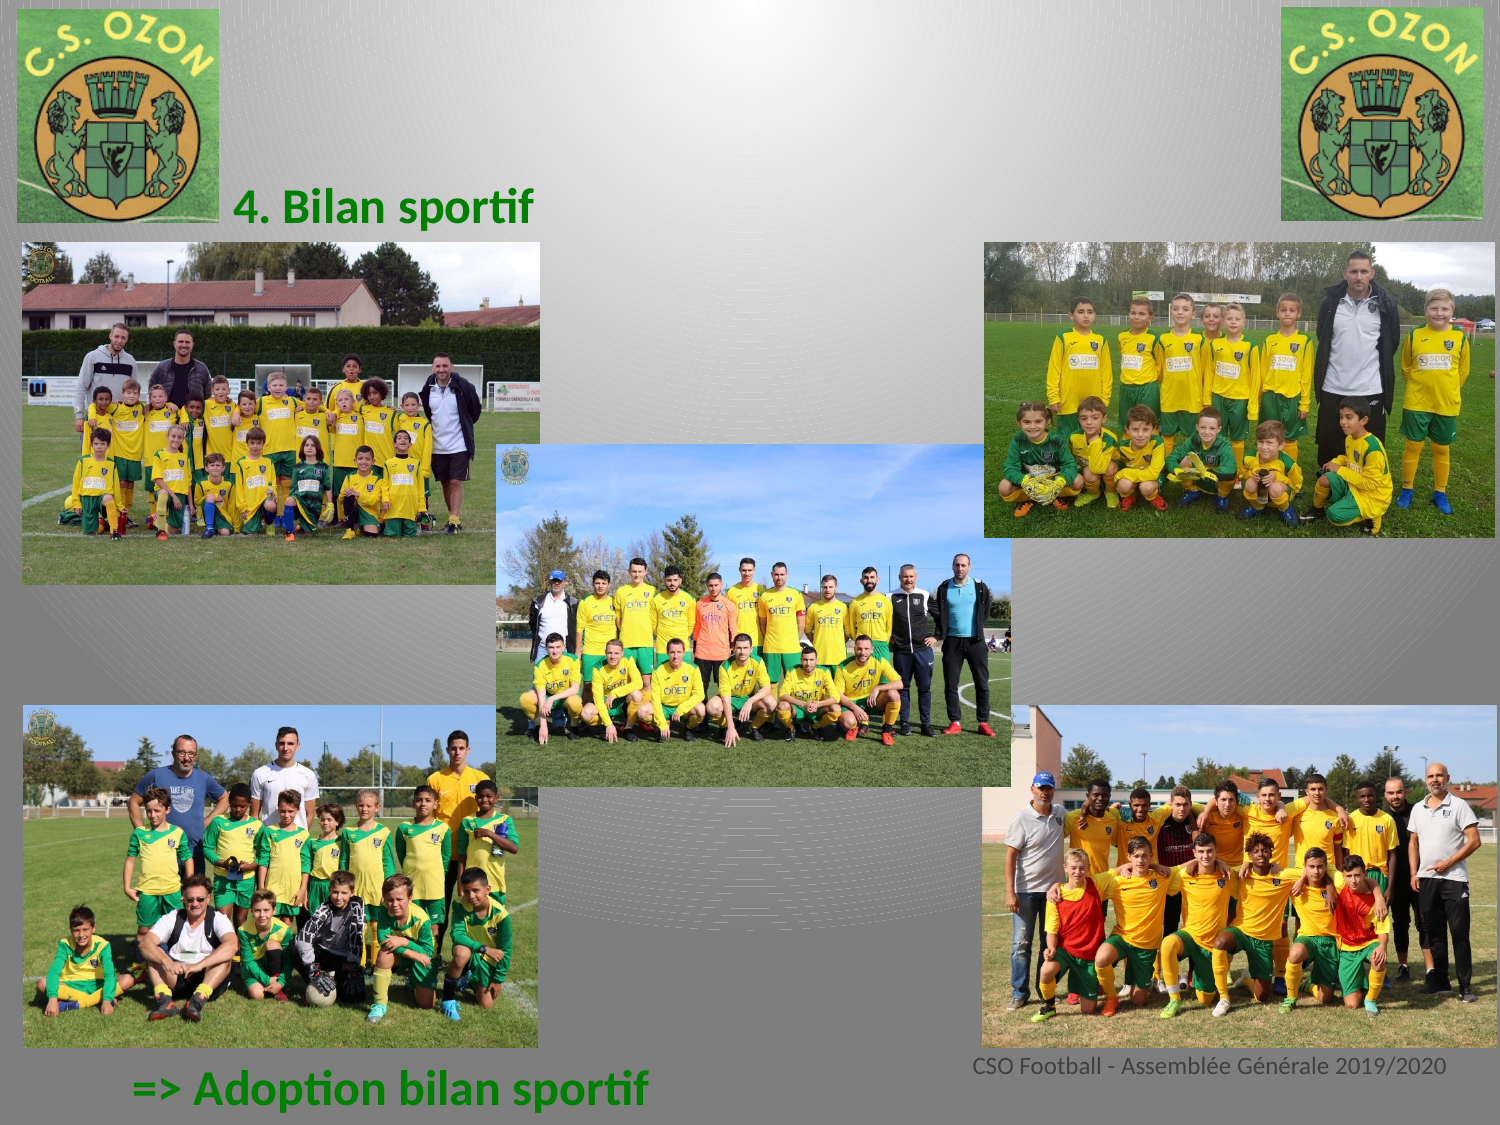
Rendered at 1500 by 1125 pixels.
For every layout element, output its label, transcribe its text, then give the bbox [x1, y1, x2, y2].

picture [21, 242, 1497, 1049]
picture [17, 9, 219, 224]
picture [1281, 6, 1483, 221]
text_box => Adoption bilan sportif [117, 1047, 1229, 1123]
footer CSO Football - Assemblée Générale 2019/2020 [937, 1035, 1483, 1095]
text_box 4. Bilan sportif [218, 166, 632, 242]
